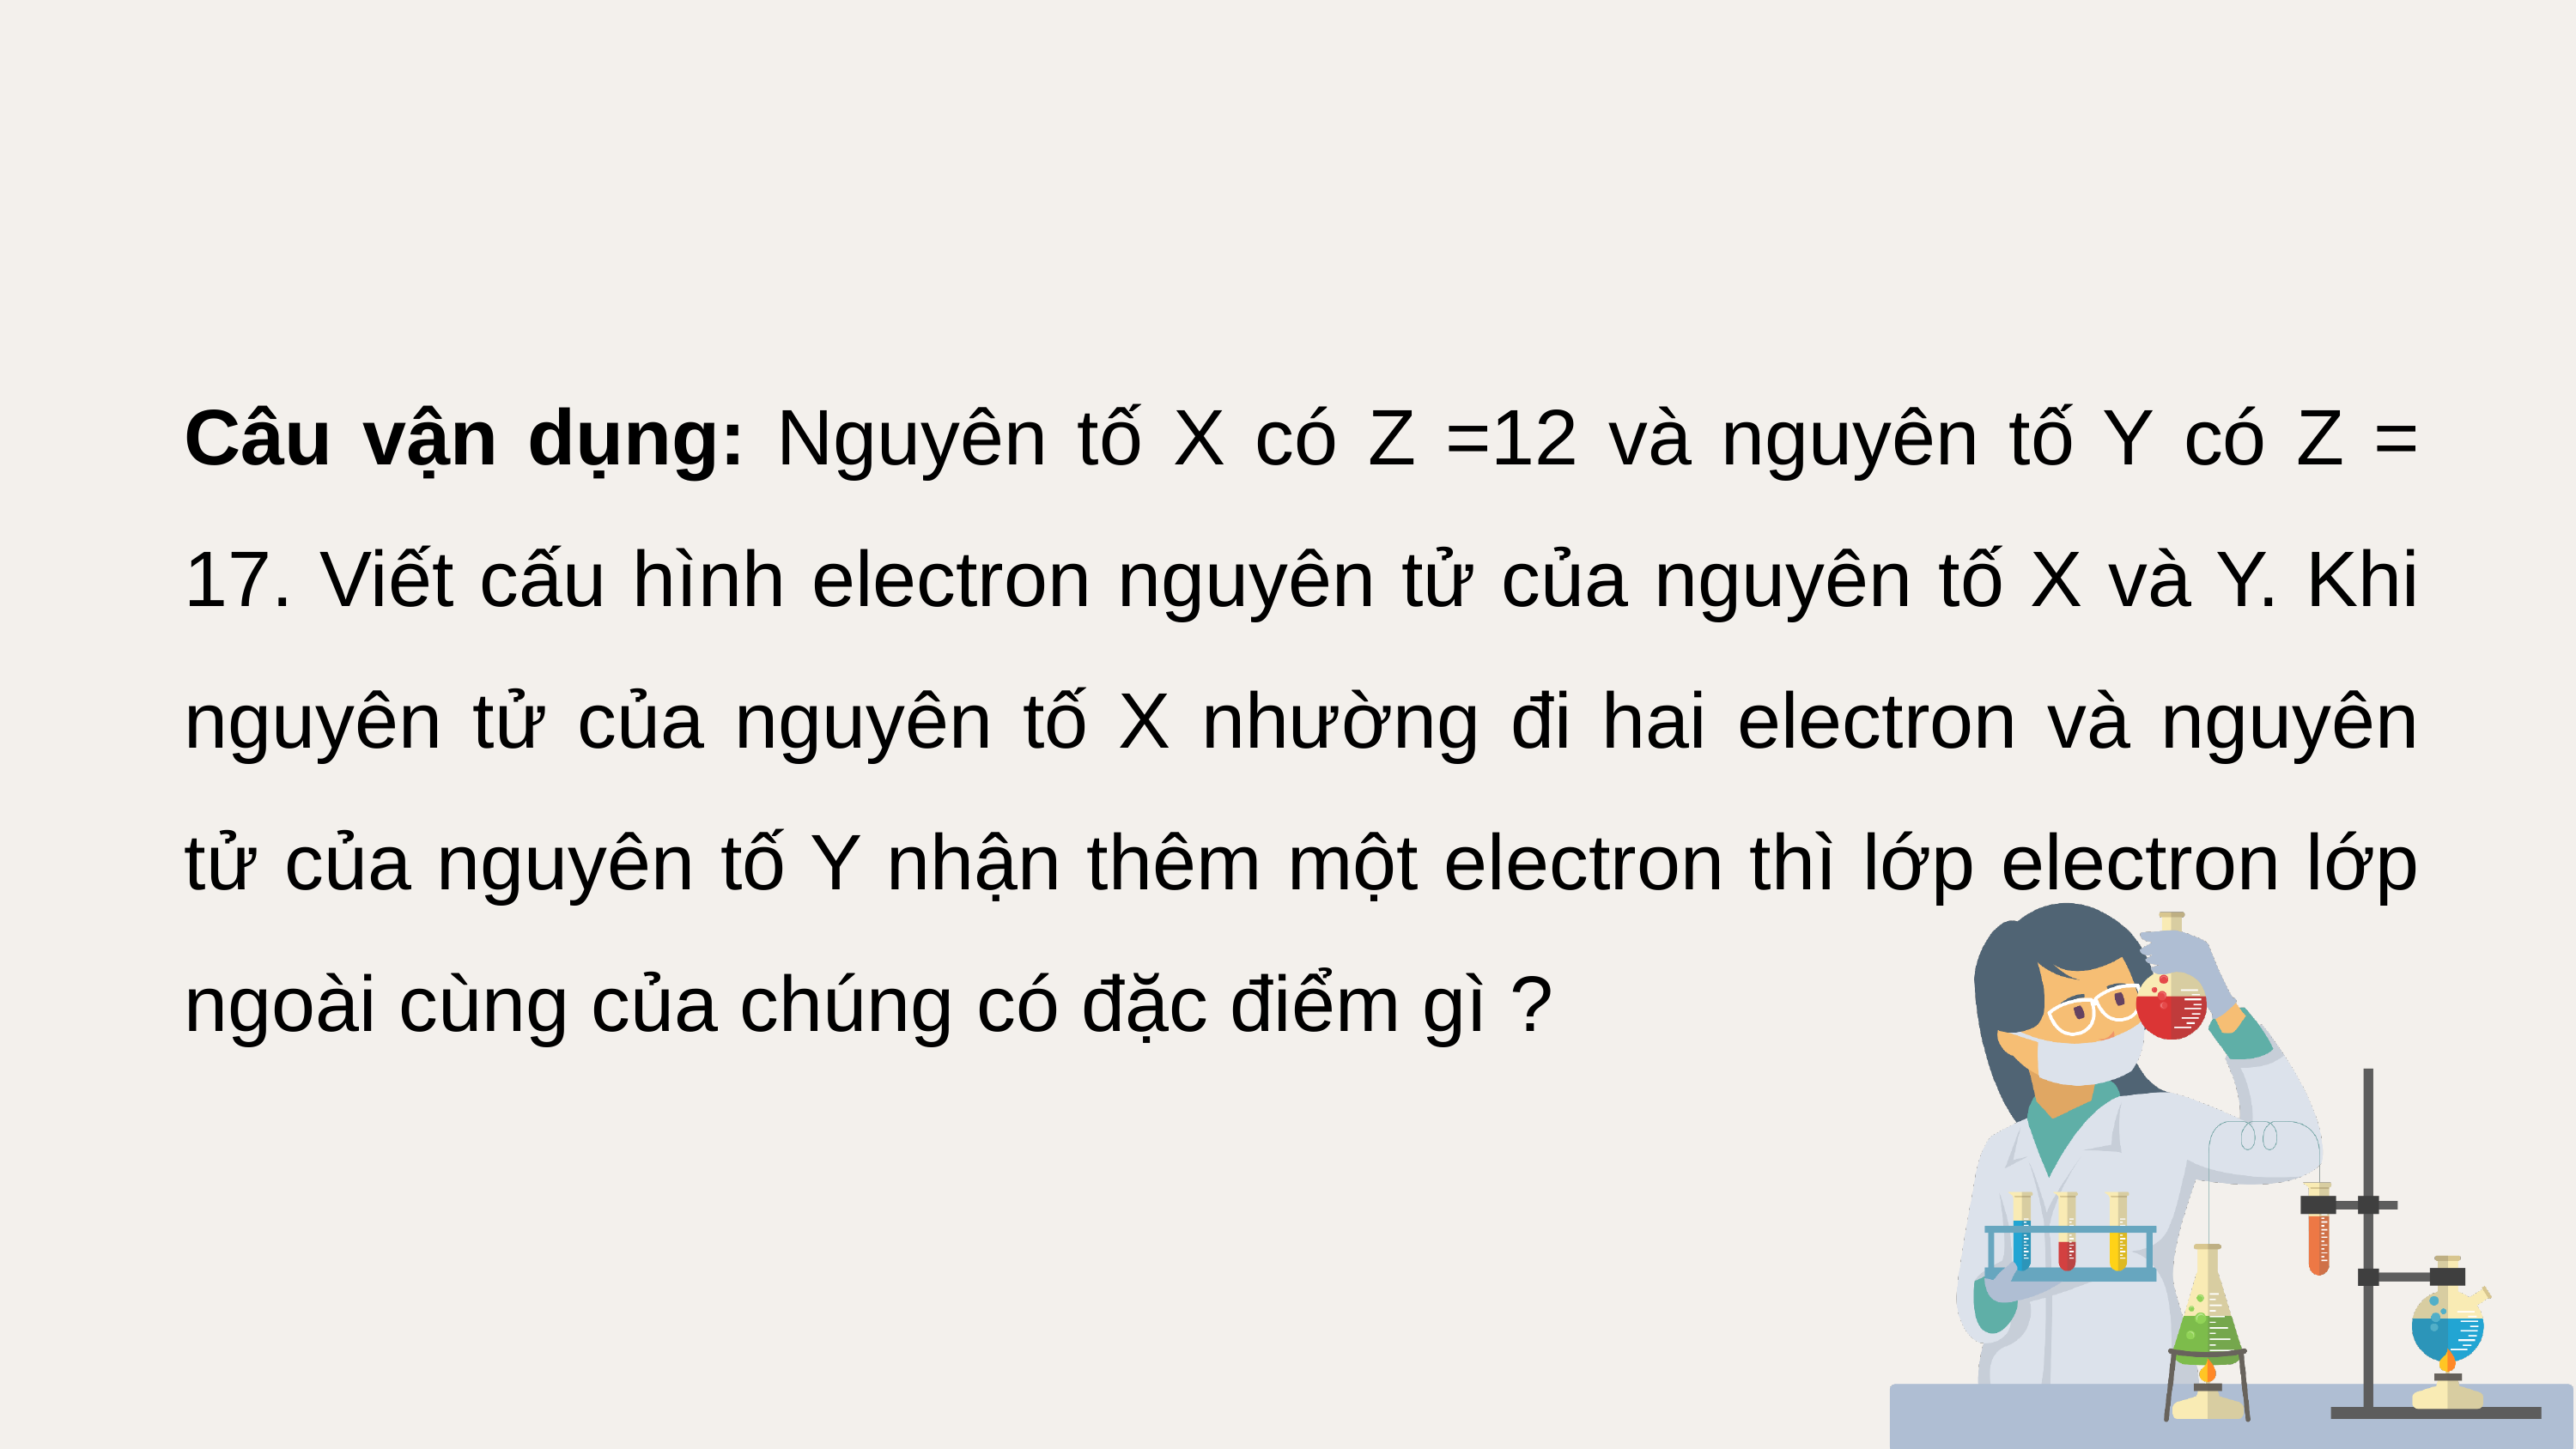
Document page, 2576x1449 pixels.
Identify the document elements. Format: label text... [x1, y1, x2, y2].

picture [1888, 834, 2575, 1449]
text_box Câu vận dụng: Nguyên tố X có Z =12 và nguyên tố Y có Z = 17. Viết cấu hình electron nguyên tử của nguyên tố X và Y. Khi nguyên tử của nguyên tố X nhường đi hai electron và nguyên tử của nguyên tố Y nhận thêm một electron thì lớp electron lớp ngoài cùng của chúng có đặc điểm gì ? [171, 332, 2436, 1053]
